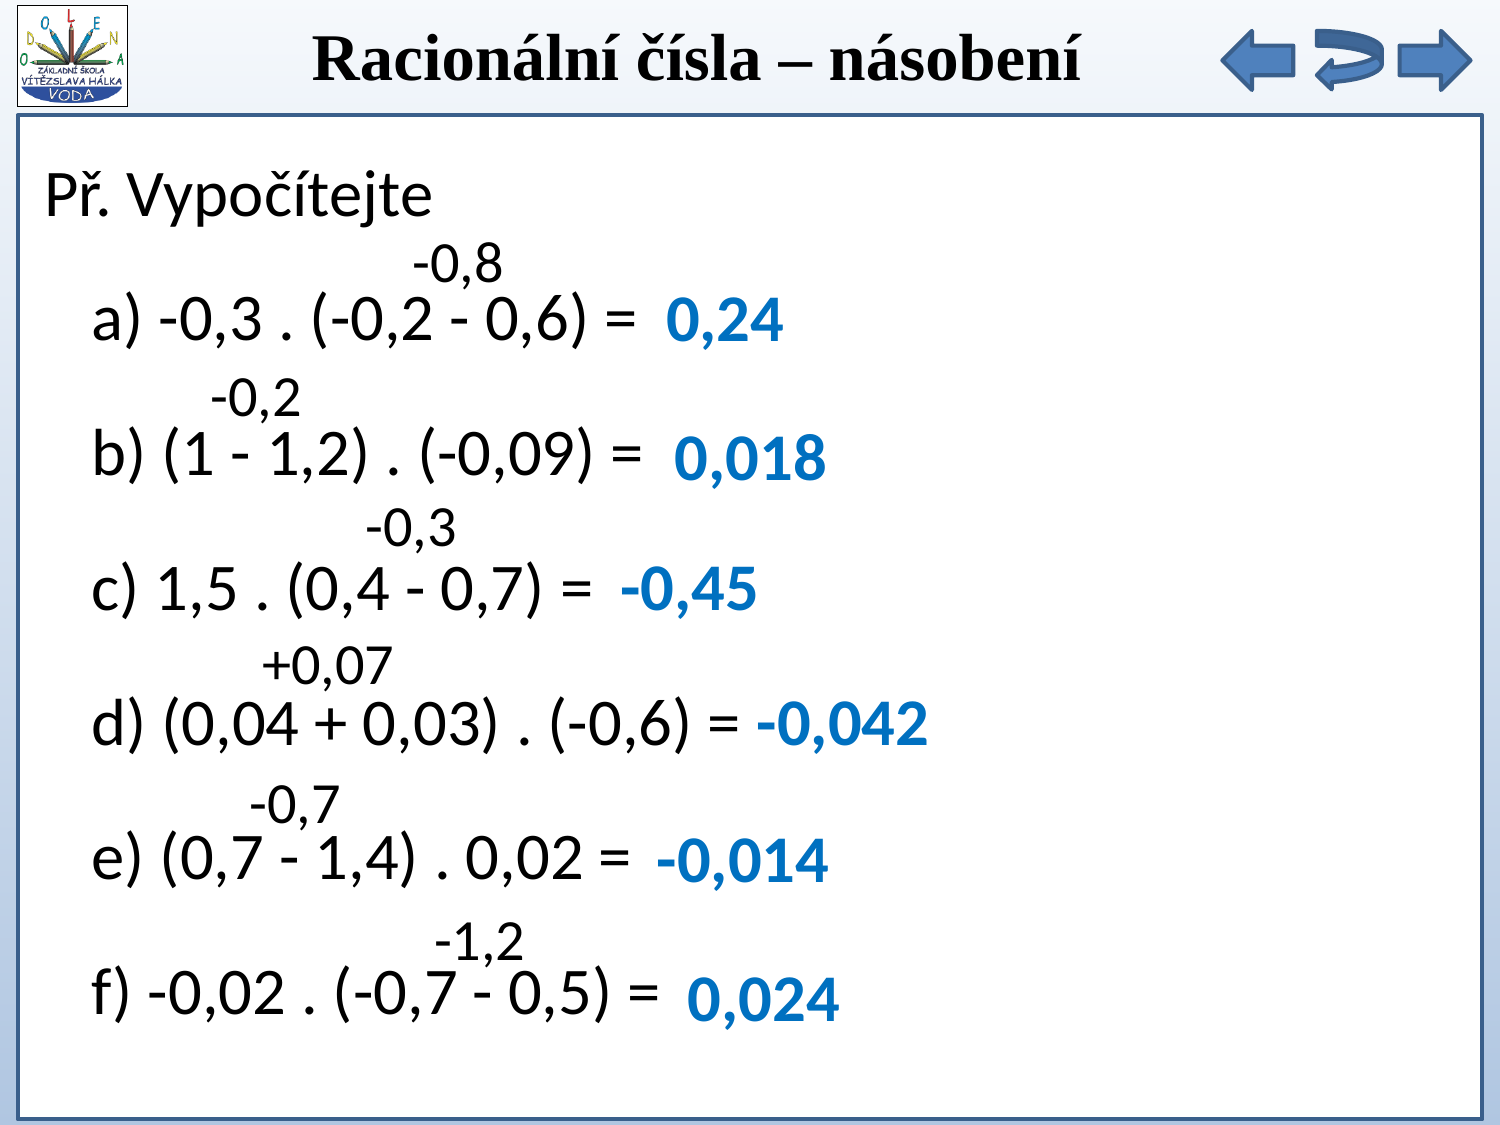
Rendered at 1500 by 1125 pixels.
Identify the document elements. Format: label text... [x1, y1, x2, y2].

text_box -0,45 [605, 520, 795, 627]
text_box -0,8 [397, 202, 540, 297]
text_box [1314, 28, 1384, 92]
text_box [1397, 28, 1473, 92]
text_box Př. Vypočítejte [29, 142, 1128, 238]
text_box -0,014 [641, 792, 866, 895]
text_box Racionální čísla – násobení [147, 5, 1247, 101]
picture [17, 5, 129, 107]
text_box 0,018 [660, 390, 932, 504]
text_box -0,3 [351, 467, 493, 562]
text_box -0,042 [742, 655, 1012, 772]
text_box 0,024 [672, 931, 904, 1034]
text_box +0,07 [247, 604, 425, 699]
text_box 0,24 [651, 251, 839, 382]
text_box -0,7 [234, 743, 377, 838]
text_box [16, 113, 1484, 1121]
text_box -1,2 [419, 880, 562, 976]
text_box a) -0,3 . (-0,2 - 0,6) = b) (1 - 1,2) . (-0,09) = c) 1,5 . (0,4 - 0,7) = d) (0,04 + 0,03) . (-0,6) = e) (0,7 - 1,4) . 0,02 = f) -0,02 . (-0,7 - 0,5) = [76, 255, 928, 1028]
text_box [1247, 28, 1296, 92]
text_box -0,2 [195, 337, 338, 432]
